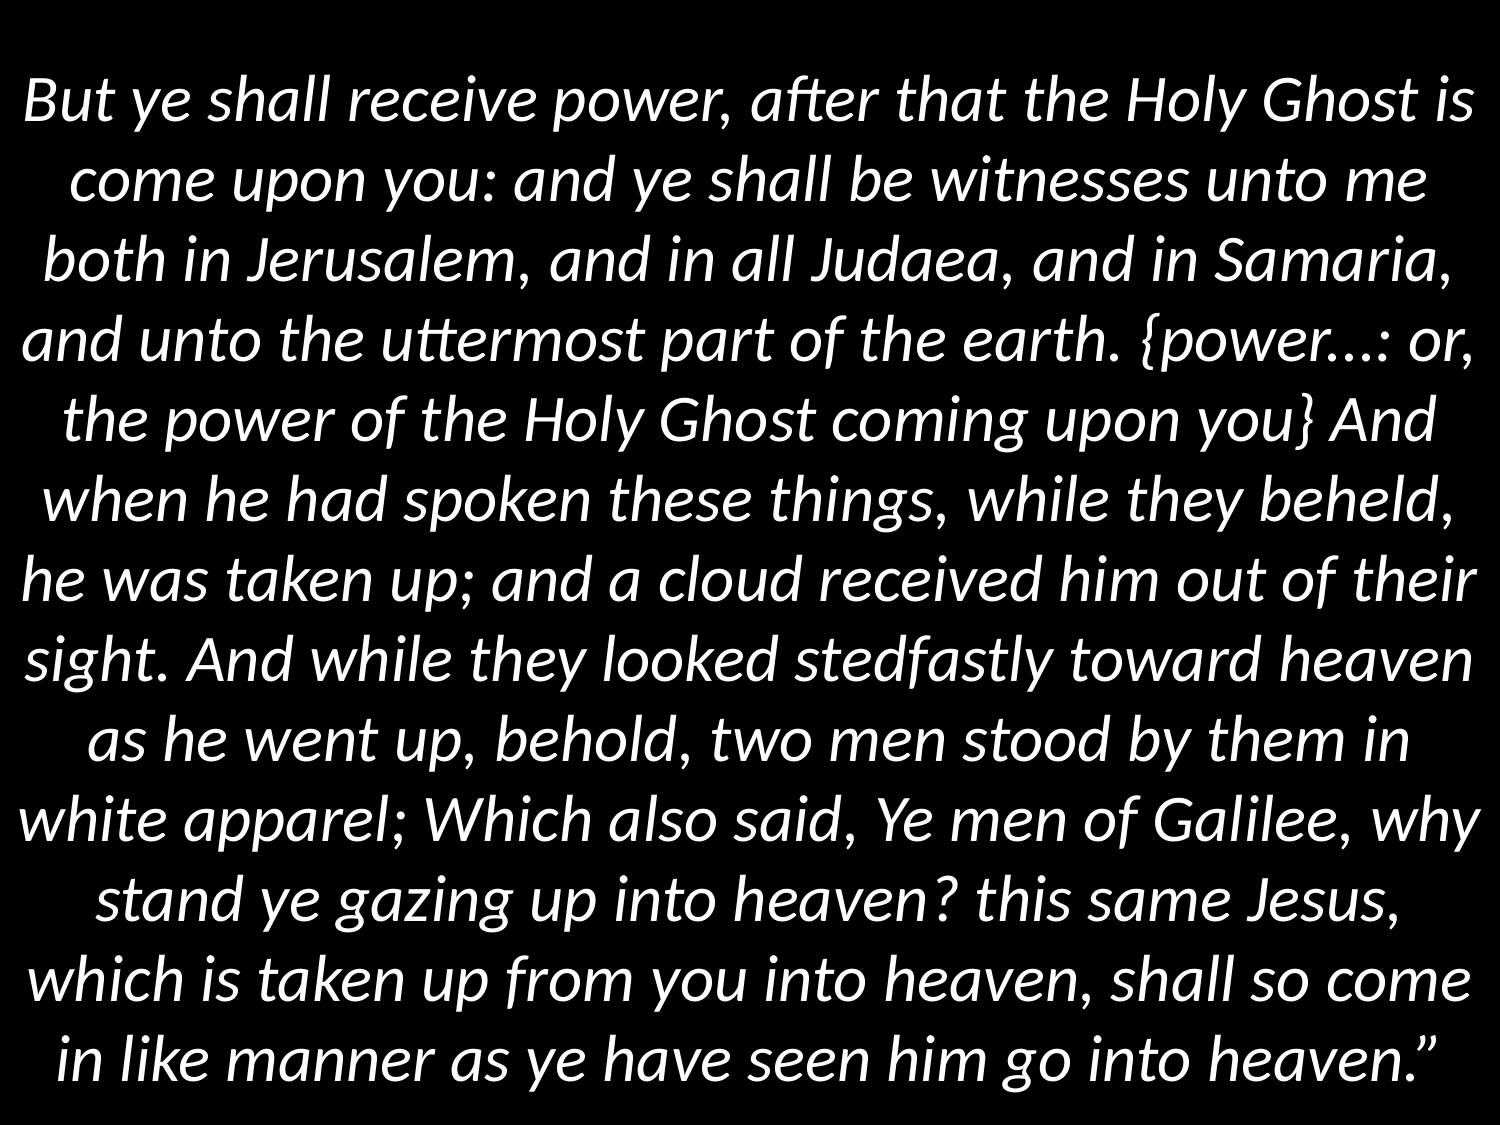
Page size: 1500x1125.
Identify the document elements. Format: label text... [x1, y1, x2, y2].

title But ye shall receive power, after that the Holy Ghost is come upon you: and ye shall be witnesses unto me both in Jerusalem, and in all Judaea, and in Samaria, and unto the uttermost part of the earth. {power...: or, the power of the Holy Ghost coming upon you} And when he had spoken these things, while they beheld, he was taken up; and a cloud received him out of their sight. And while they looked stedfastly toward heaven as he went up, behold, two men stood by them in white apparel; Which also said, Ye men of Galilee, why stand ye gazing up into heaven? this same Jesus, which is taken up from you into heaven, shall so come in like manner as ye have seen him go into heaven.” [0, 24, 1500, 1125]
